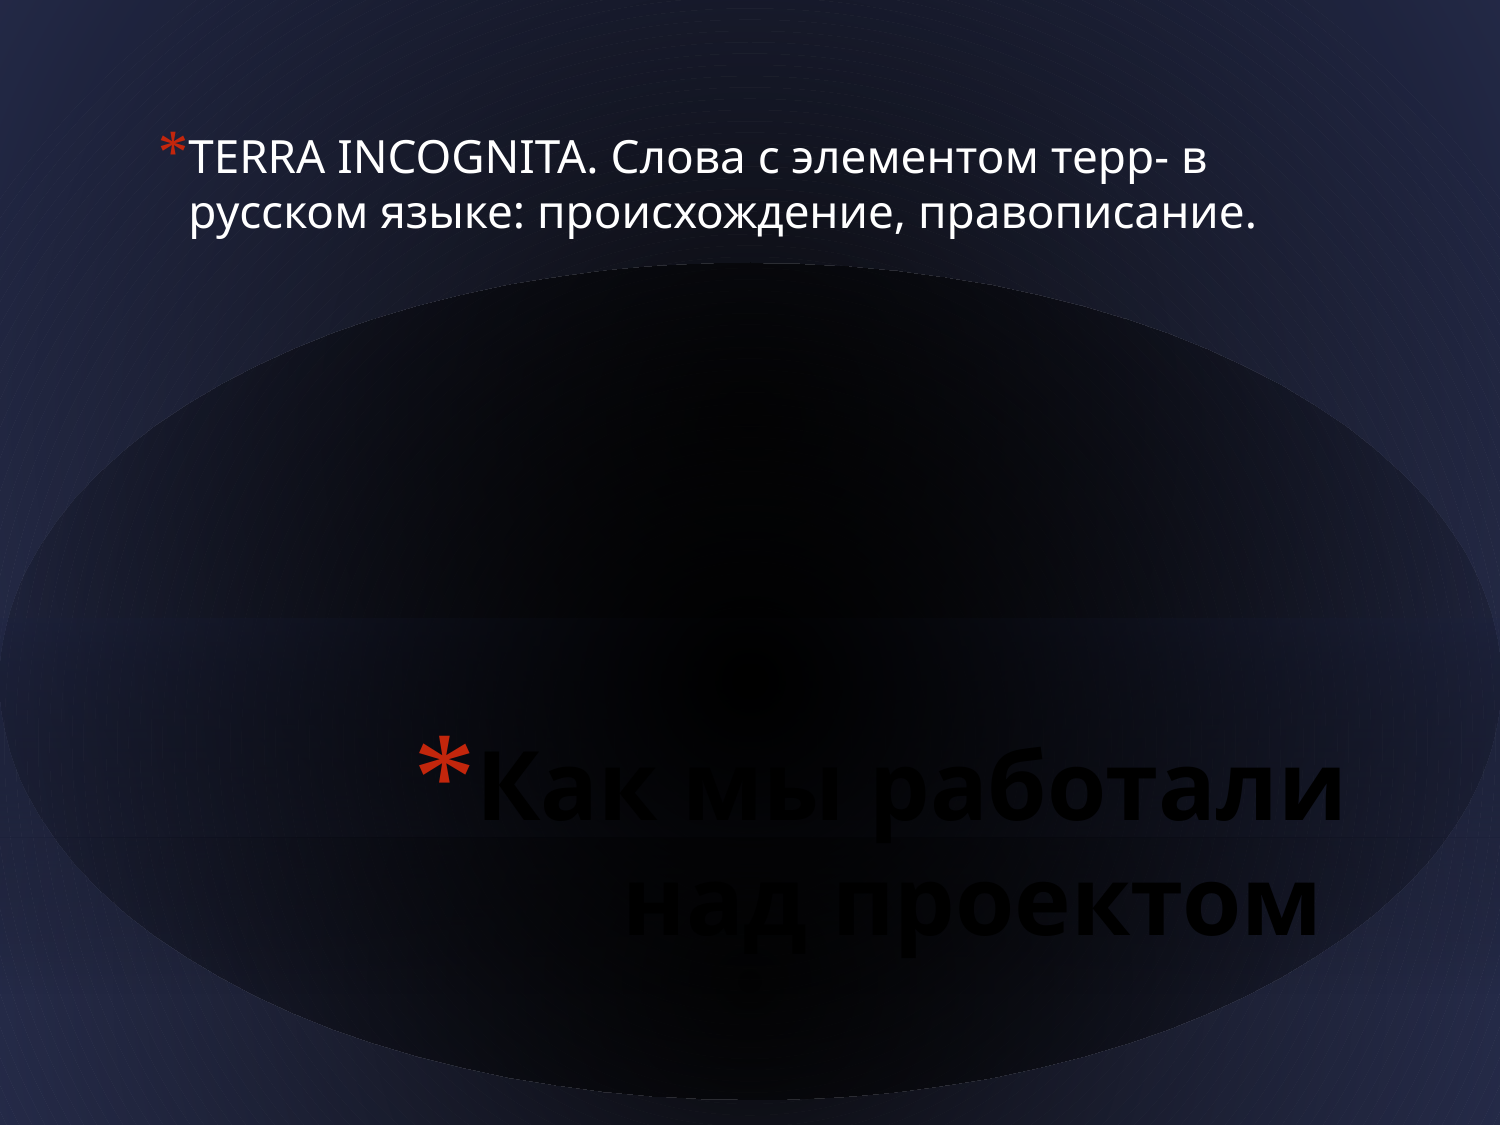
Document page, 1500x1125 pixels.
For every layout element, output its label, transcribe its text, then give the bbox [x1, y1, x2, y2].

title Как мы работали над проектом [294, 717, 1363, 905]
list TERRA INCOGNITA. Слова с элементом терр- в русском языке: происхождение, правописание. [135, 120, 1365, 690]
